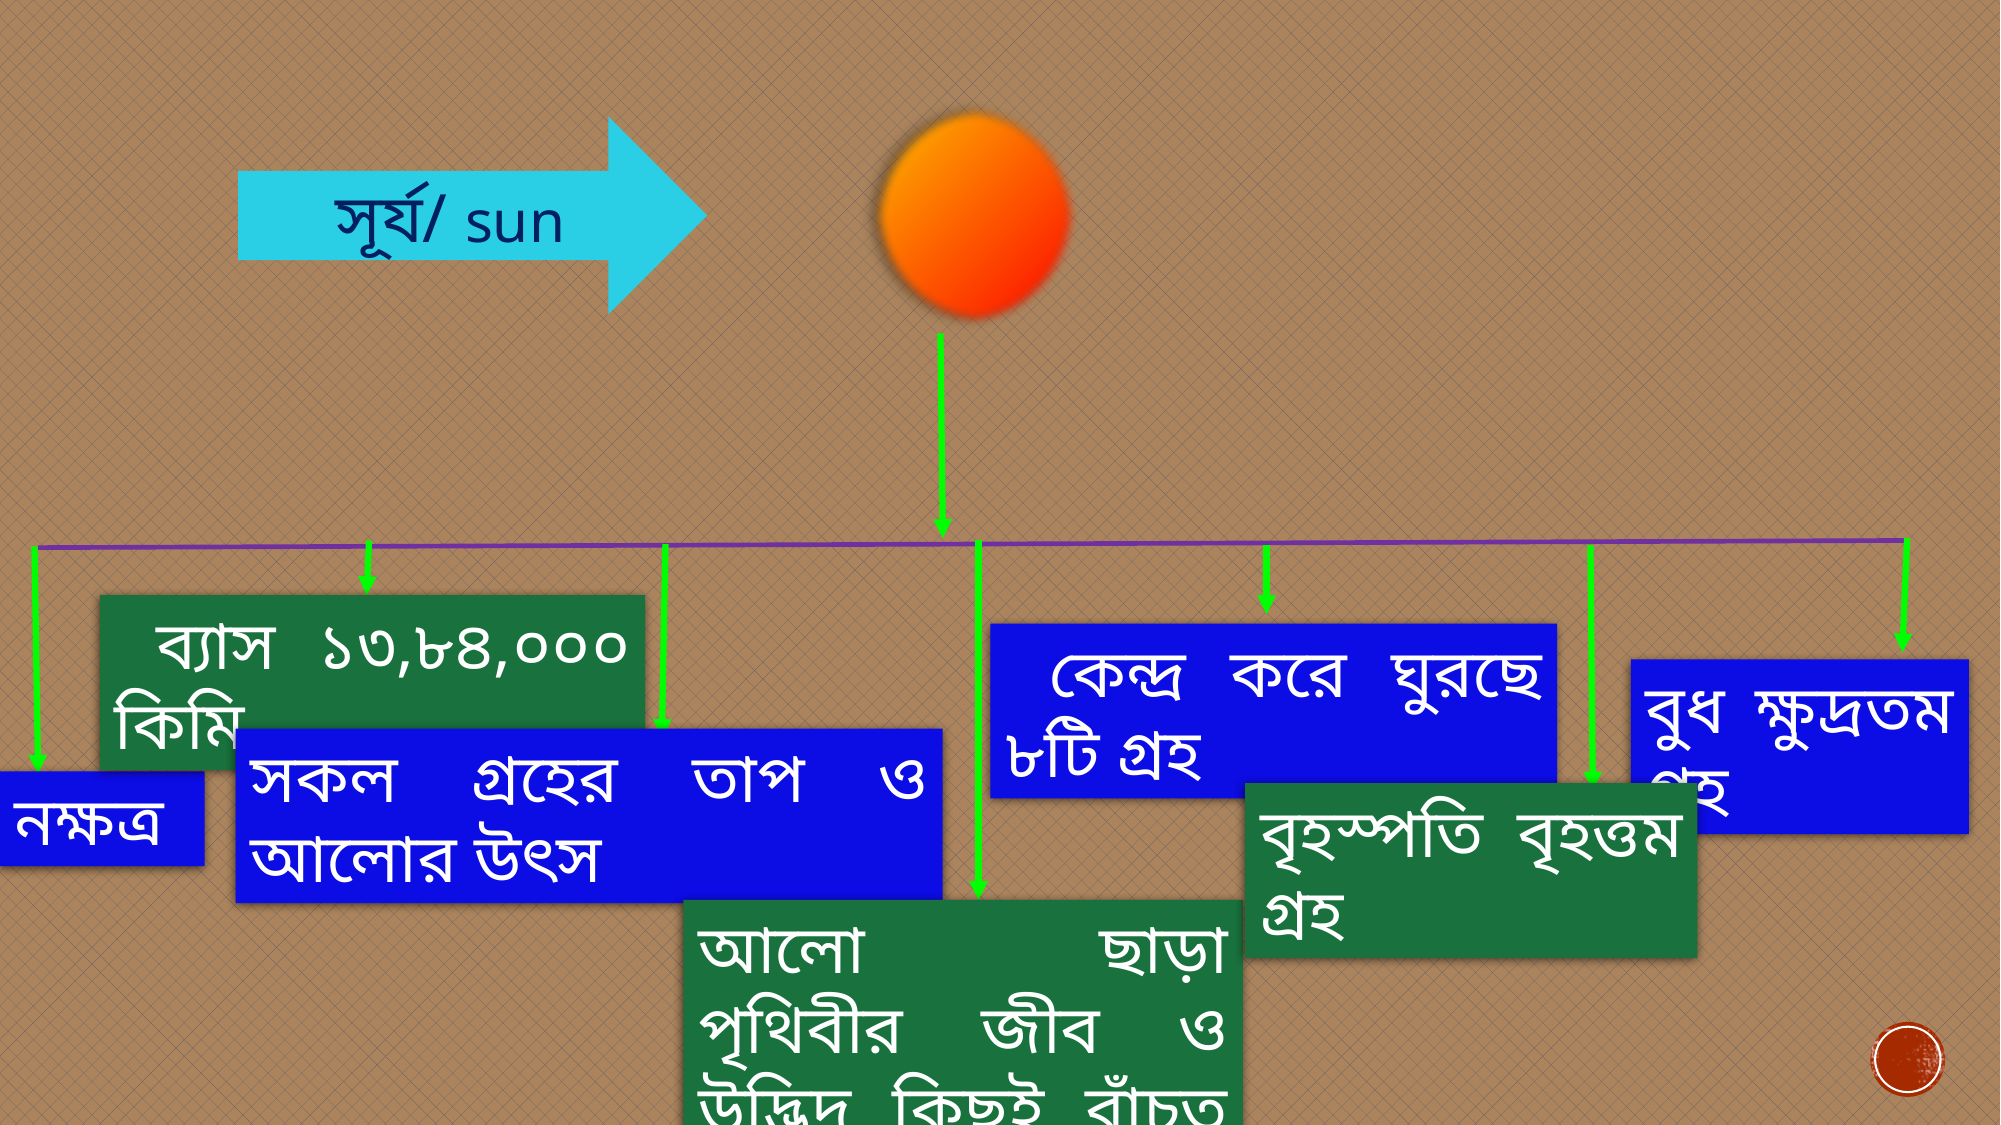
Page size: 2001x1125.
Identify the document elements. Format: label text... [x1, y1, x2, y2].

text_box [887, 121, 1063, 311]
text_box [979, 540, 1902, 548]
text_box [369, 540, 978, 548]
text_box বৃহস্পতি বৃহত্তম গ্রহ [1245, 783, 1698, 958]
text_box নক্ষত্র [0, 771, 205, 867]
text_box বুধ ক্ষুদ্রতম গ্রহ [1630, 659, 1969, 835]
text_box কেন্দ্র করে ঘুরছে ৮টি গ্রহ [990, 623, 1558, 799]
text_box সূর্য/ sun [237, 114, 709, 317]
text_box ব্যাস ১৩,৮৪,০০০ কিমি [99, 595, 646, 770]
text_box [1902, 538, 1908, 653]
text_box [38, 540, 366, 548]
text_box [34, 546, 39, 774]
text_box সকল গ্রহের তাপ ও আলোর উৎস [235, 728, 943, 904]
text_box আলো ছাড়া পৃথিবীর জীব ও উদ্ভিদ কিছুই বাঁচত না [683, 899, 1243, 1125]
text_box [661, 543, 666, 739]
